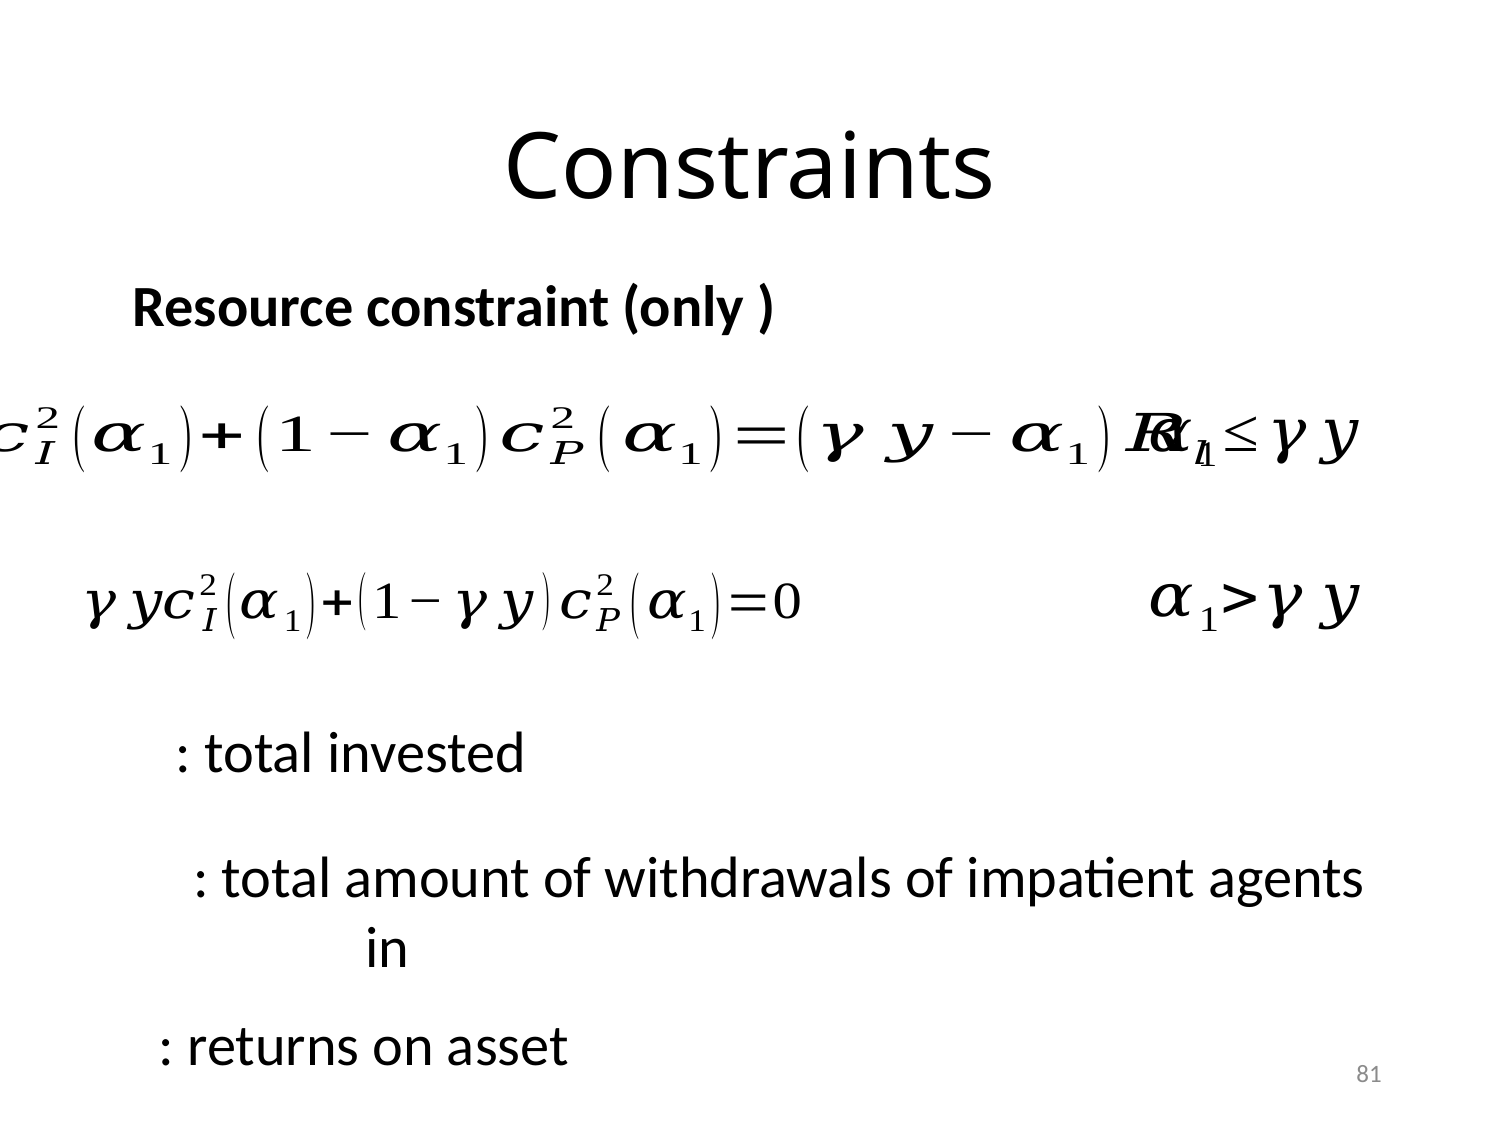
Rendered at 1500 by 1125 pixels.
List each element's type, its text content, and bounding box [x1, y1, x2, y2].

title Constraints [103, 59, 1397, 278]
slide_number 81 [1059, 1042, 1397, 1103]
